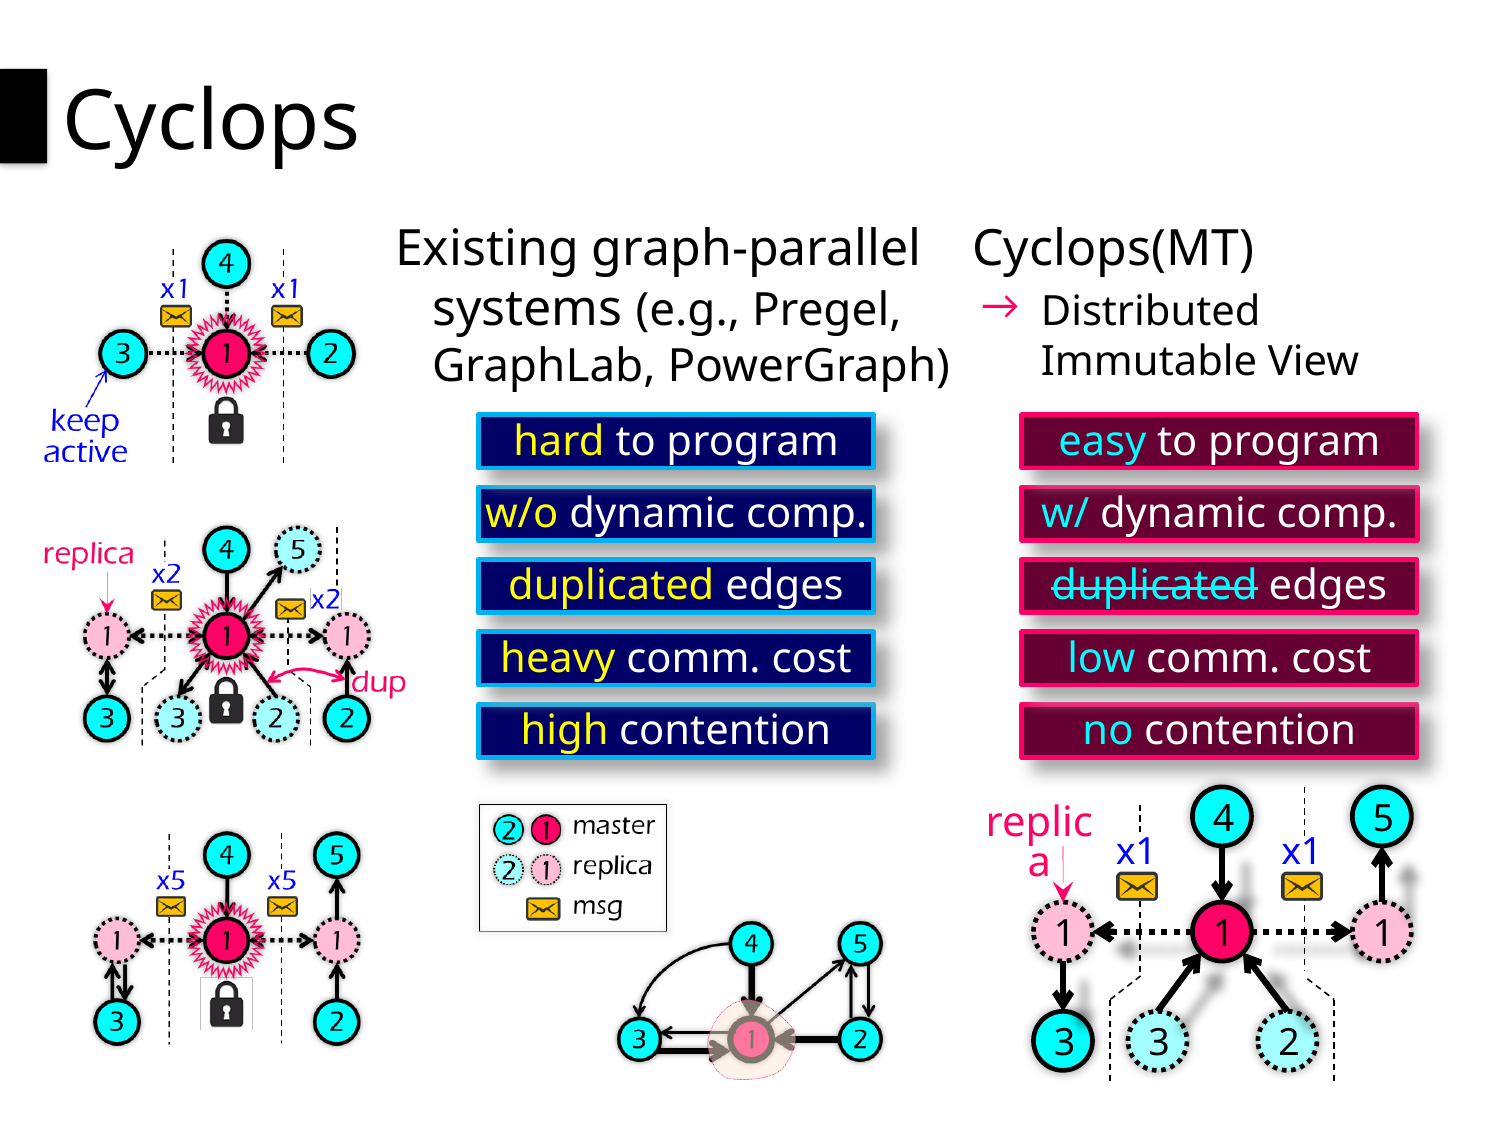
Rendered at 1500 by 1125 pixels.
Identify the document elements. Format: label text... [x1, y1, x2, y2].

text_box duplicated edges [1021, 559, 1418, 613]
text_box w/o dynamic comp. [478, 487, 874, 541]
text_box no contention [1021, 704, 1418, 758]
text_box Existing graph-parallel systems (e.g., Pregel, GraphLab, PowerGraph) [373, 208, 1010, 545]
picture [84, 822, 369, 1055]
text_box high contention [478, 704, 874, 758]
picture [23, 515, 426, 752]
text_box Cyclops(MT) Distributed Immutable View [950, 208, 1471, 492]
picture [23, 228, 365, 490]
picture [468, 794, 892, 1083]
text_box w/ dynamic comp. [1021, 492, 1418, 541]
text_box hard to program [478, 414, 874, 468]
text_box duplicated edges [478, 559, 874, 613]
text_box [0, 68, 48, 164]
text_box low comm. cost [1021, 631, 1418, 685]
title Cyclops [47, 0, 1500, 233]
text_box heavy comm. cost [478, 631, 874, 685]
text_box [973, 786, 1412, 1083]
